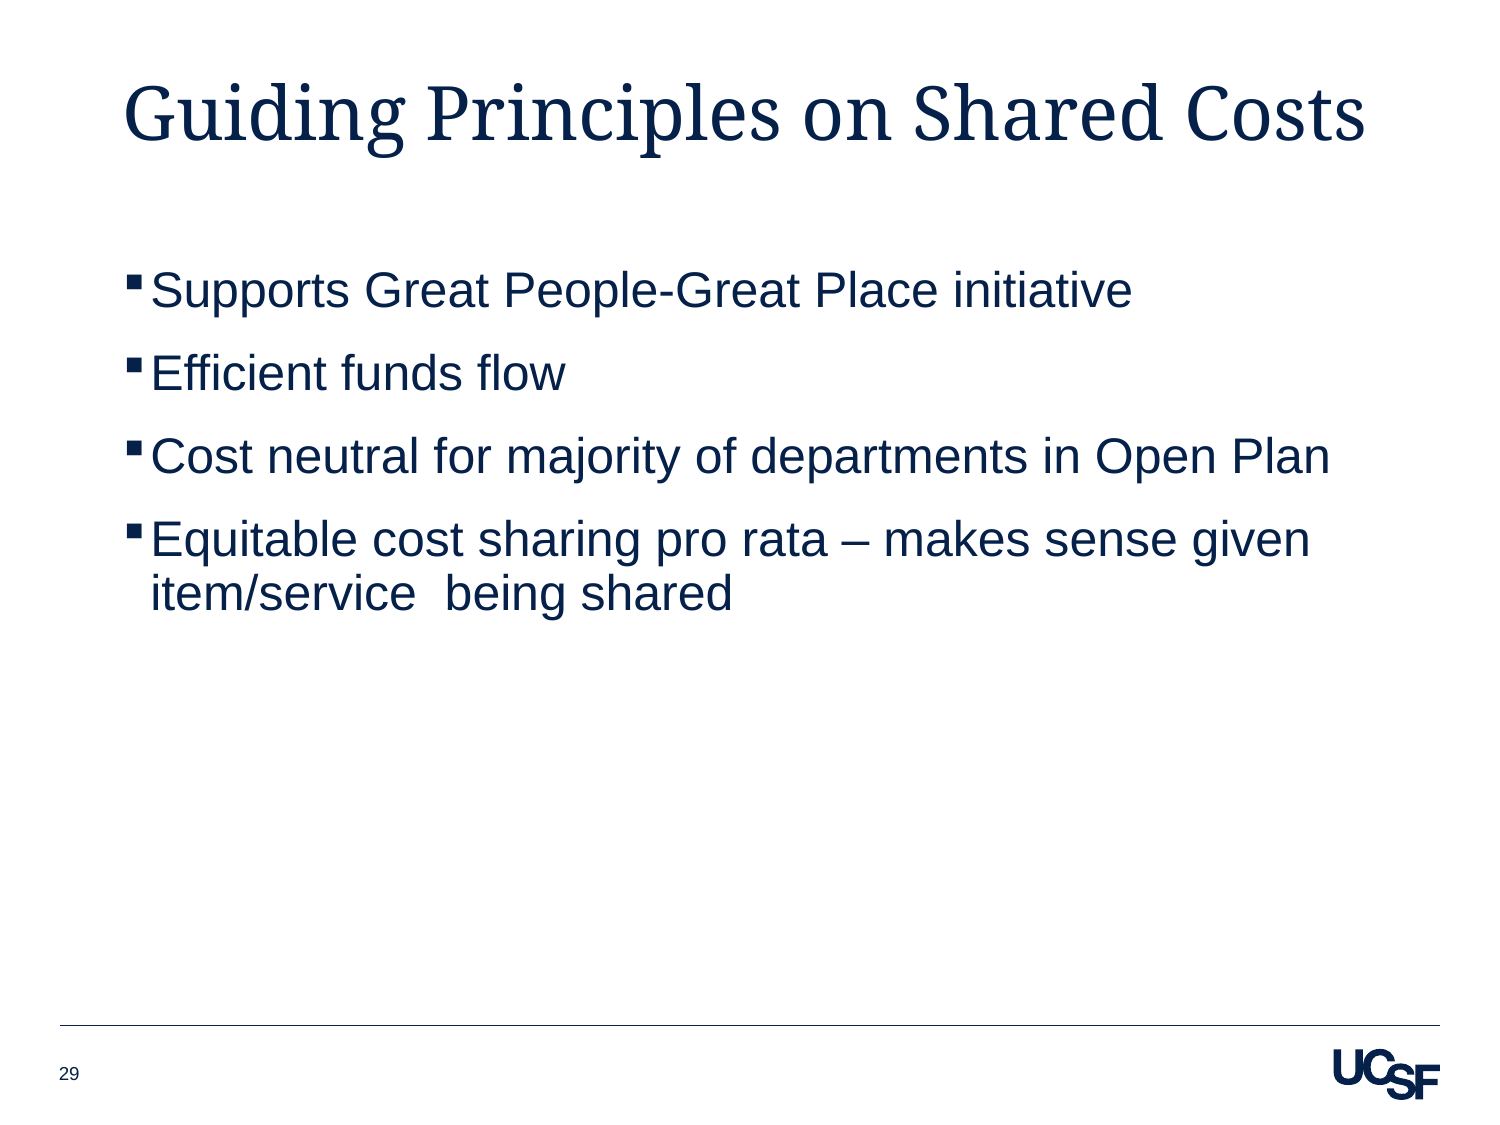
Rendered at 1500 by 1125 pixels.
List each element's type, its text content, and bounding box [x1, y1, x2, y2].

slide_number 29 [58, 1058, 100, 1085]
title Guiding Principles on Shared Costs [107, 71, 1435, 164]
list Supports Great People-Great Place initiative Efficient funds flow Cost neutral for majority of departments in Open Plan Equitable cost sharing pro rata – makes sense given item/service being shared [107, 256, 1435, 650]
